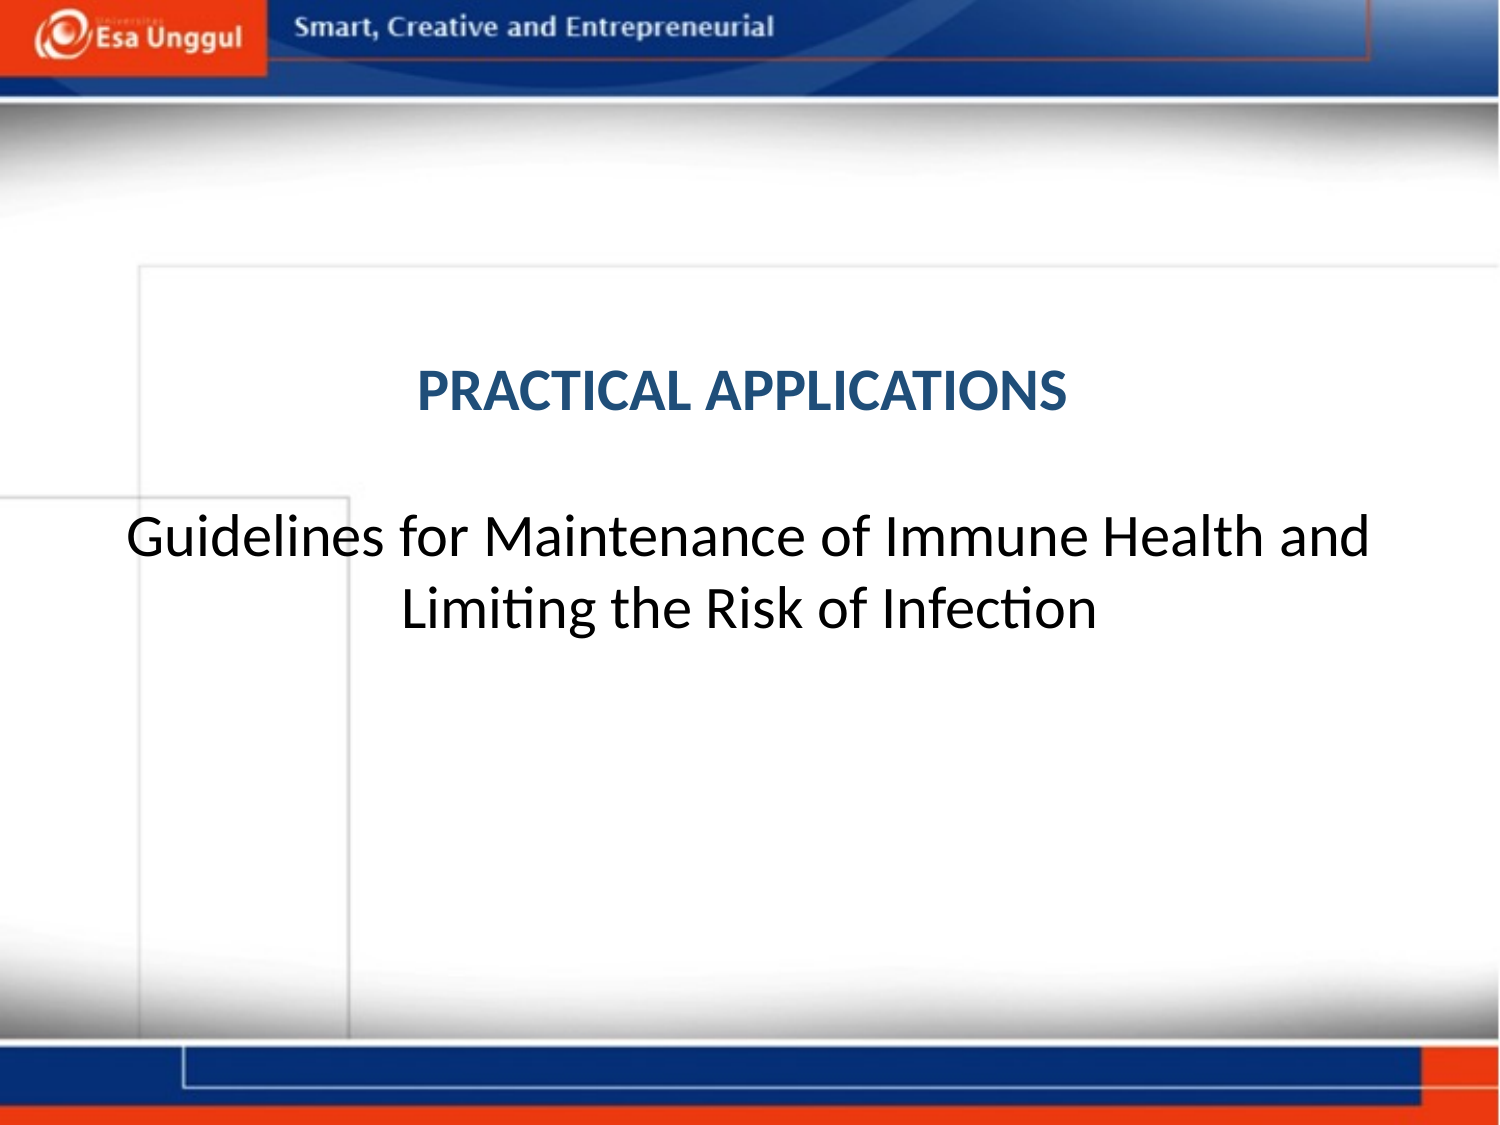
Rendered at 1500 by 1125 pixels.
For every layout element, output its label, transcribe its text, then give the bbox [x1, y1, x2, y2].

picture [0, 0, 1500, 1125]
title PRACTICAL APPLICATIONS Guidelines for Maintenance of Immune Health and Limiting the Risk of Infection [75, 342, 1425, 794]
